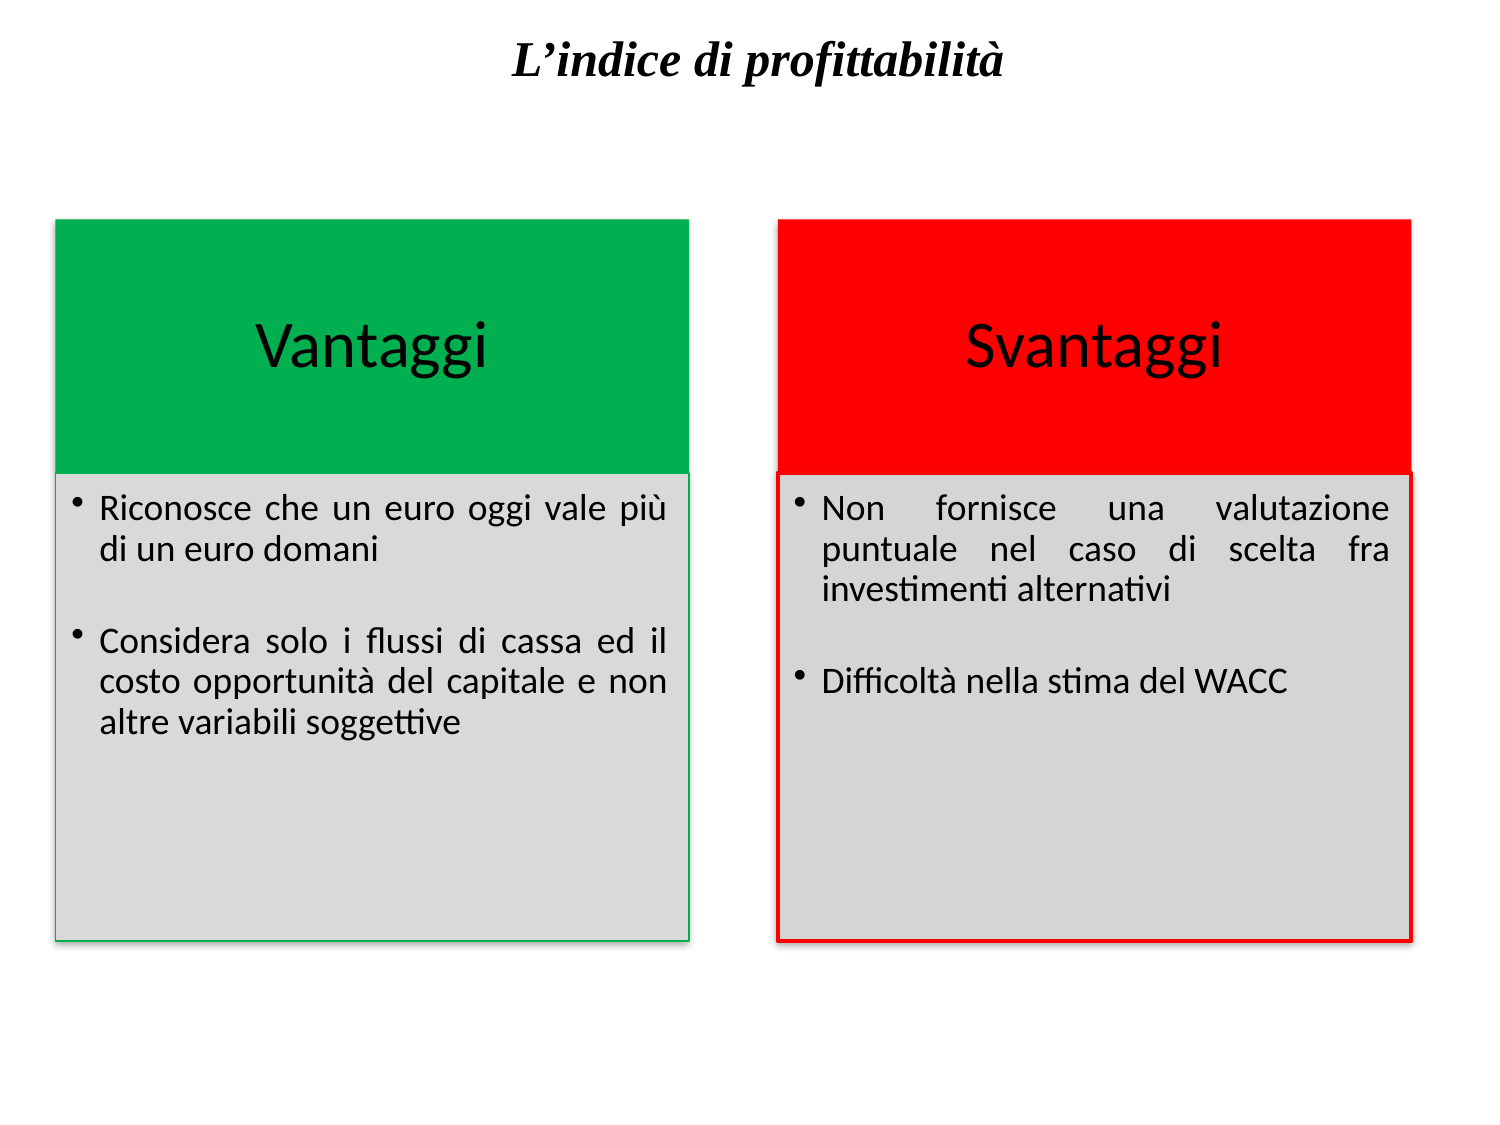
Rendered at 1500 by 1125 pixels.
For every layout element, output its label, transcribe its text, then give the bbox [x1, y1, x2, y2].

text_box L’indice di profittabilità [55, 18, 1462, 94]
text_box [55, 148, 1412, 1012]
